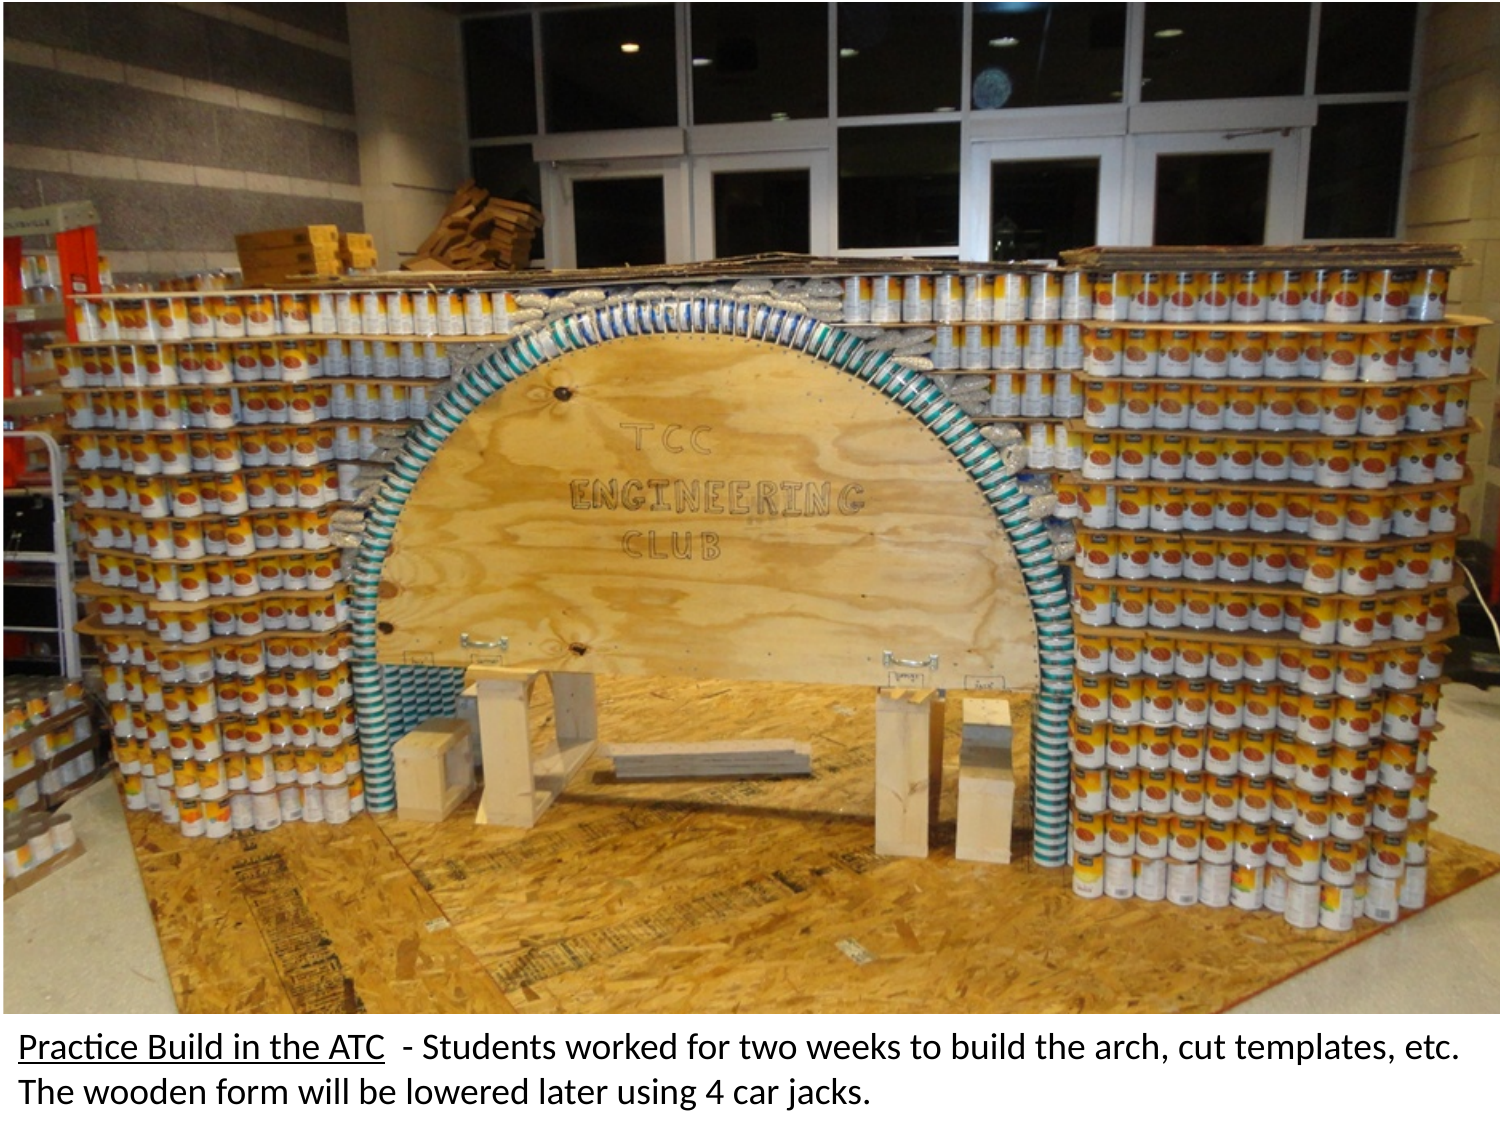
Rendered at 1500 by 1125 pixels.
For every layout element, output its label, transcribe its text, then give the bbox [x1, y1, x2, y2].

picture [3, 1, 1500, 1014]
text_box Practice Build in the ATC - Students worked for two weeks to build the arch, cut templates, etc. The wooden form will be lowered later using 4 car jacks. [3, 1019, 1500, 1120]
